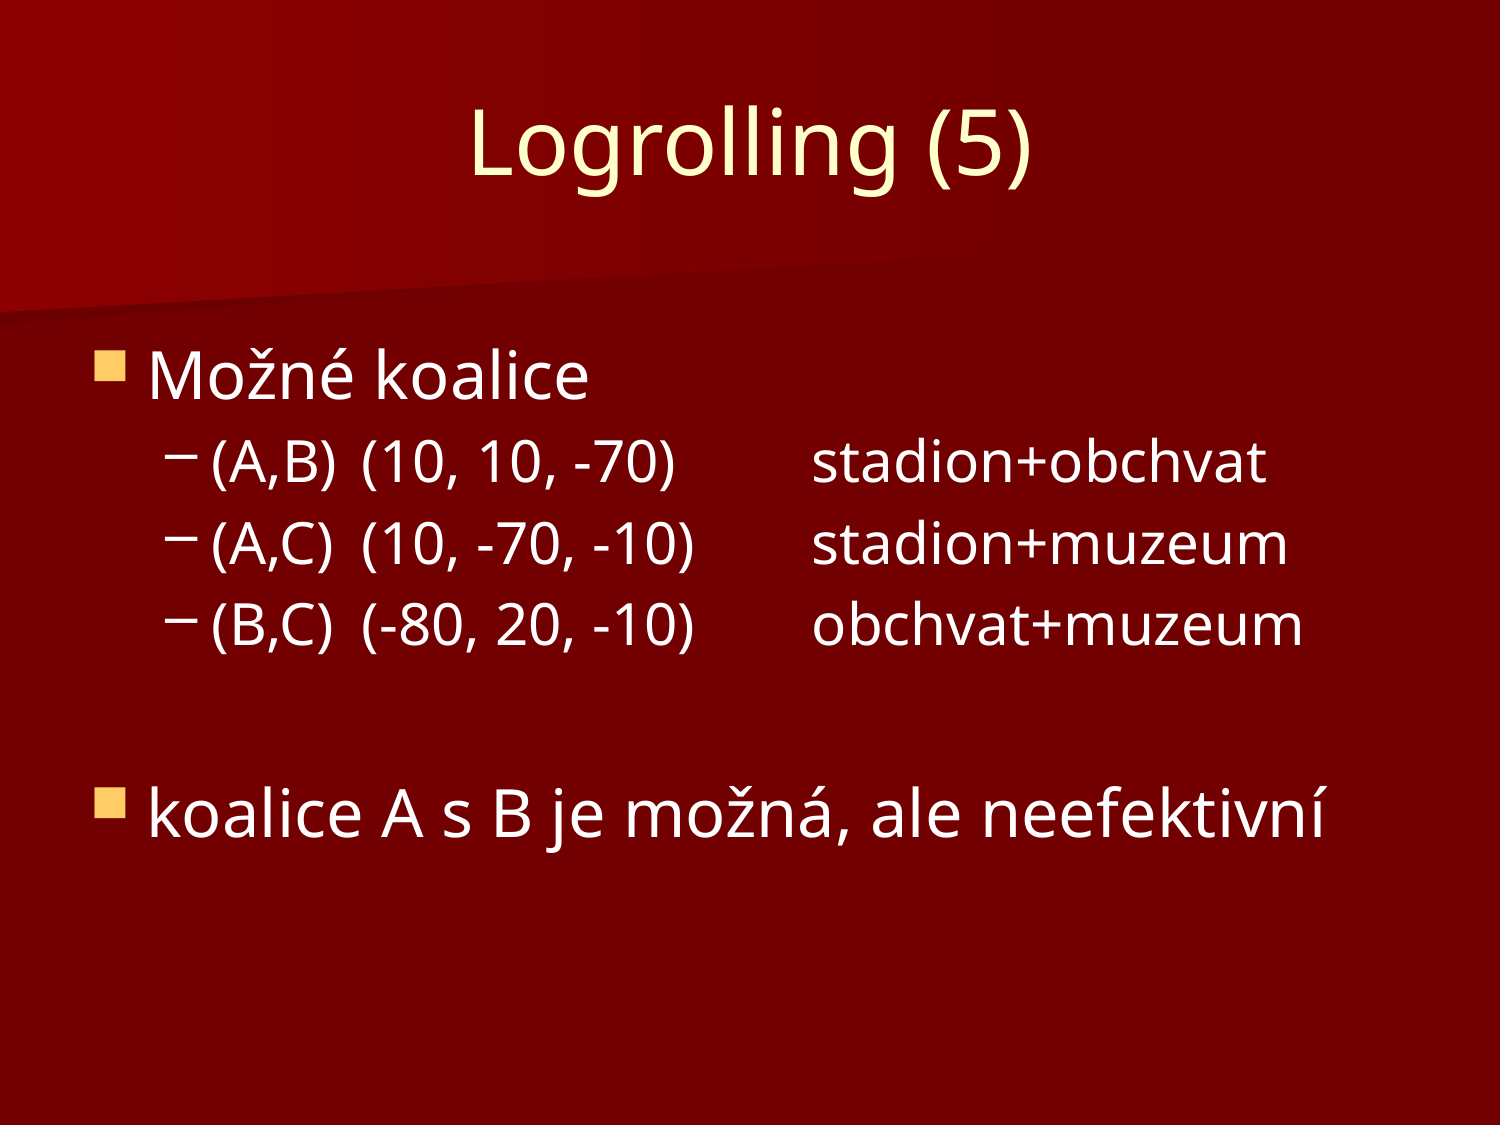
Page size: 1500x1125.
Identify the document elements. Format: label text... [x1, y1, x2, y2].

title Logrolling (5) [74, 44, 1426, 233]
list Možné koalice (A,B) (10, 10, -70) stadion+obchvat (A,C) (10, -70, -10) stadion+muzeum (B,C) (-80, 20, -10) obchvat+muzeum koalice A s B je možná, ale neefektivní [74, 324, 1426, 1048]
